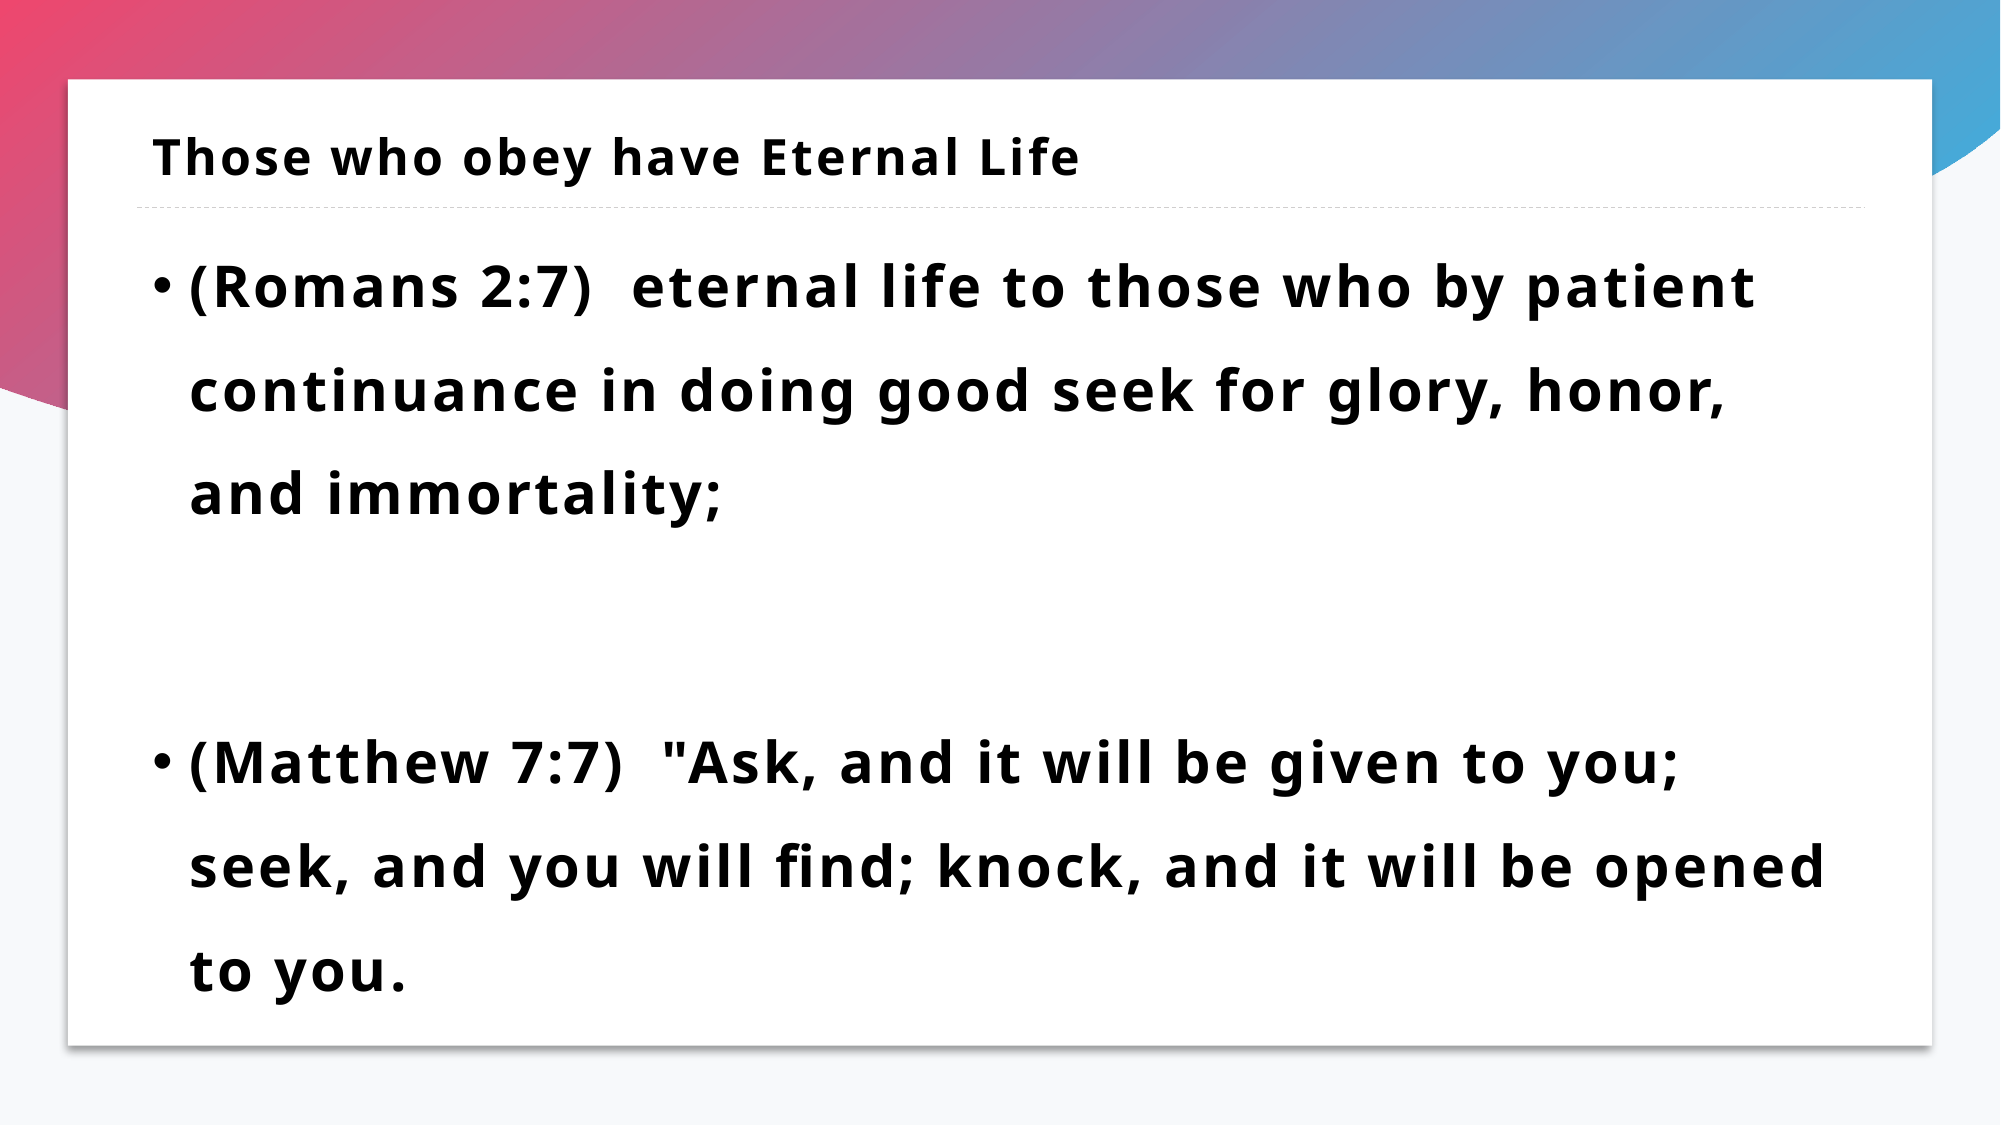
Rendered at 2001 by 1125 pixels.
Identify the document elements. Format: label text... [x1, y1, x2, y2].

list (Romans 2:7) eternal life to those who by patient continuance in doing good seek for glory, honor, and immortality; (Matthew 7:7) "Ask, and it will be given to you; seek, and you will find; knock, and it will be opened to you. [137, 207, 1864, 1014]
title Those who obey have Eternal Life [137, 111, 1863, 207]
